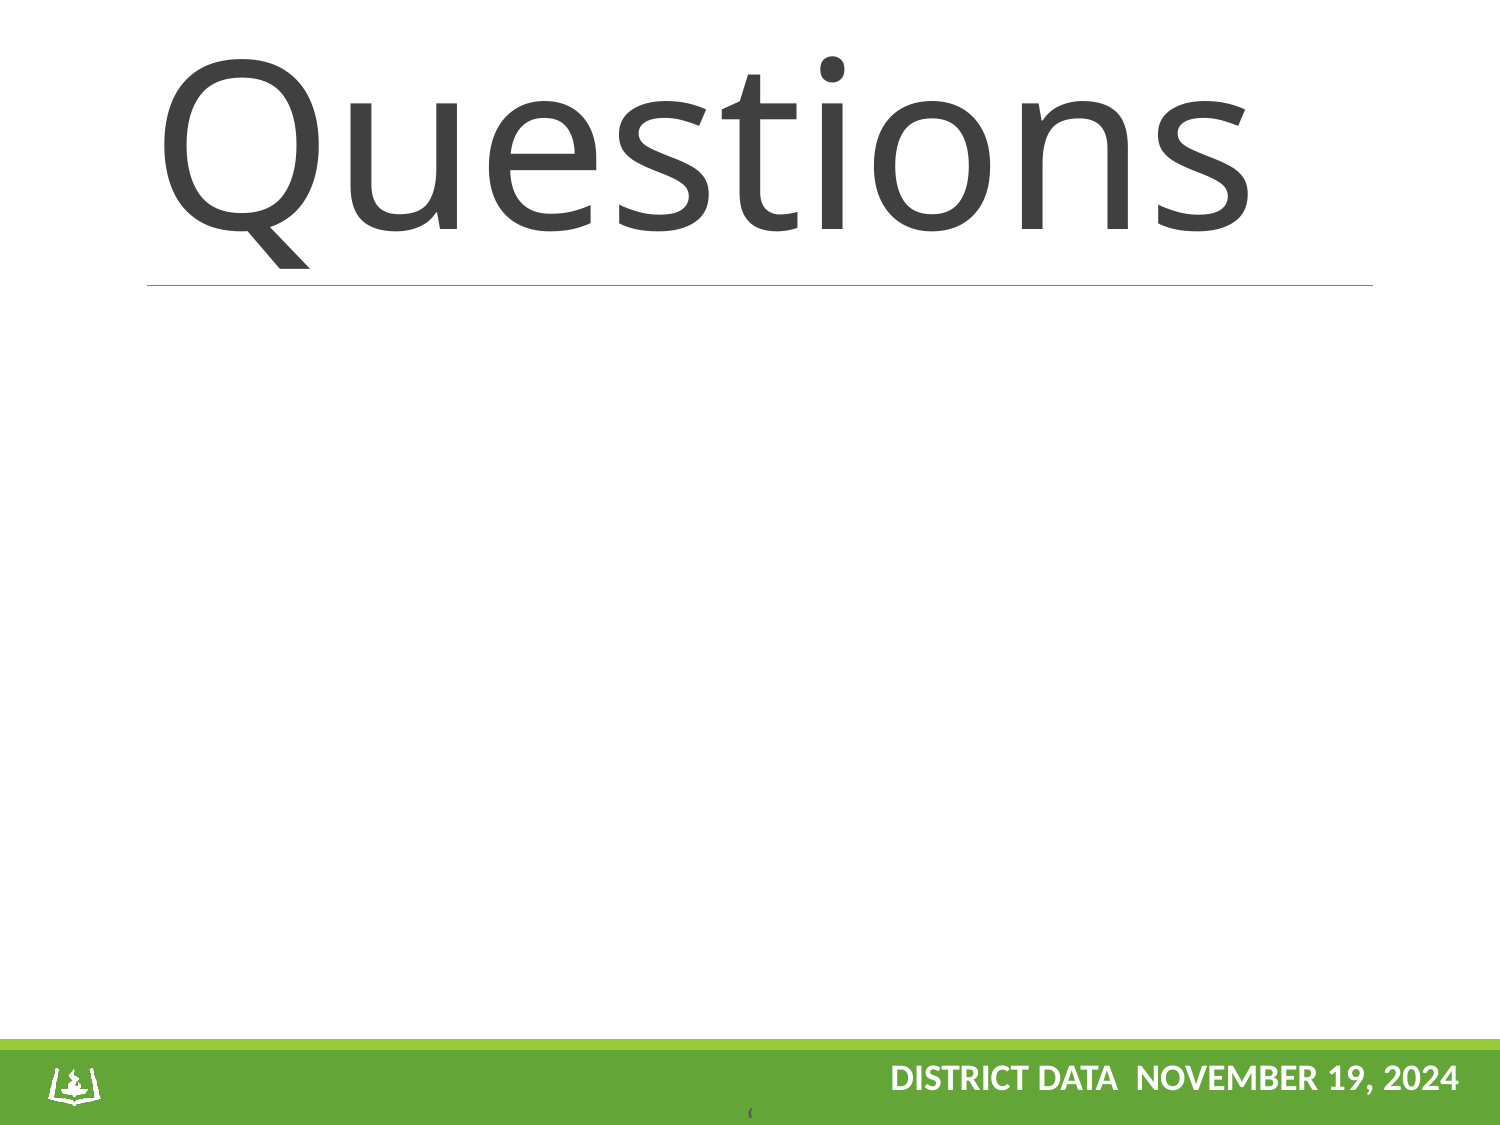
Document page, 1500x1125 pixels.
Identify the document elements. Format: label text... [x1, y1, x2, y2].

picture [44, 1065, 105, 1110]
text_box DISTRICT DATA NOVEMBER 19, 2024 ‘ [0, 1045, 1500, 1125]
title Questions [135, 47, 1373, 285]
